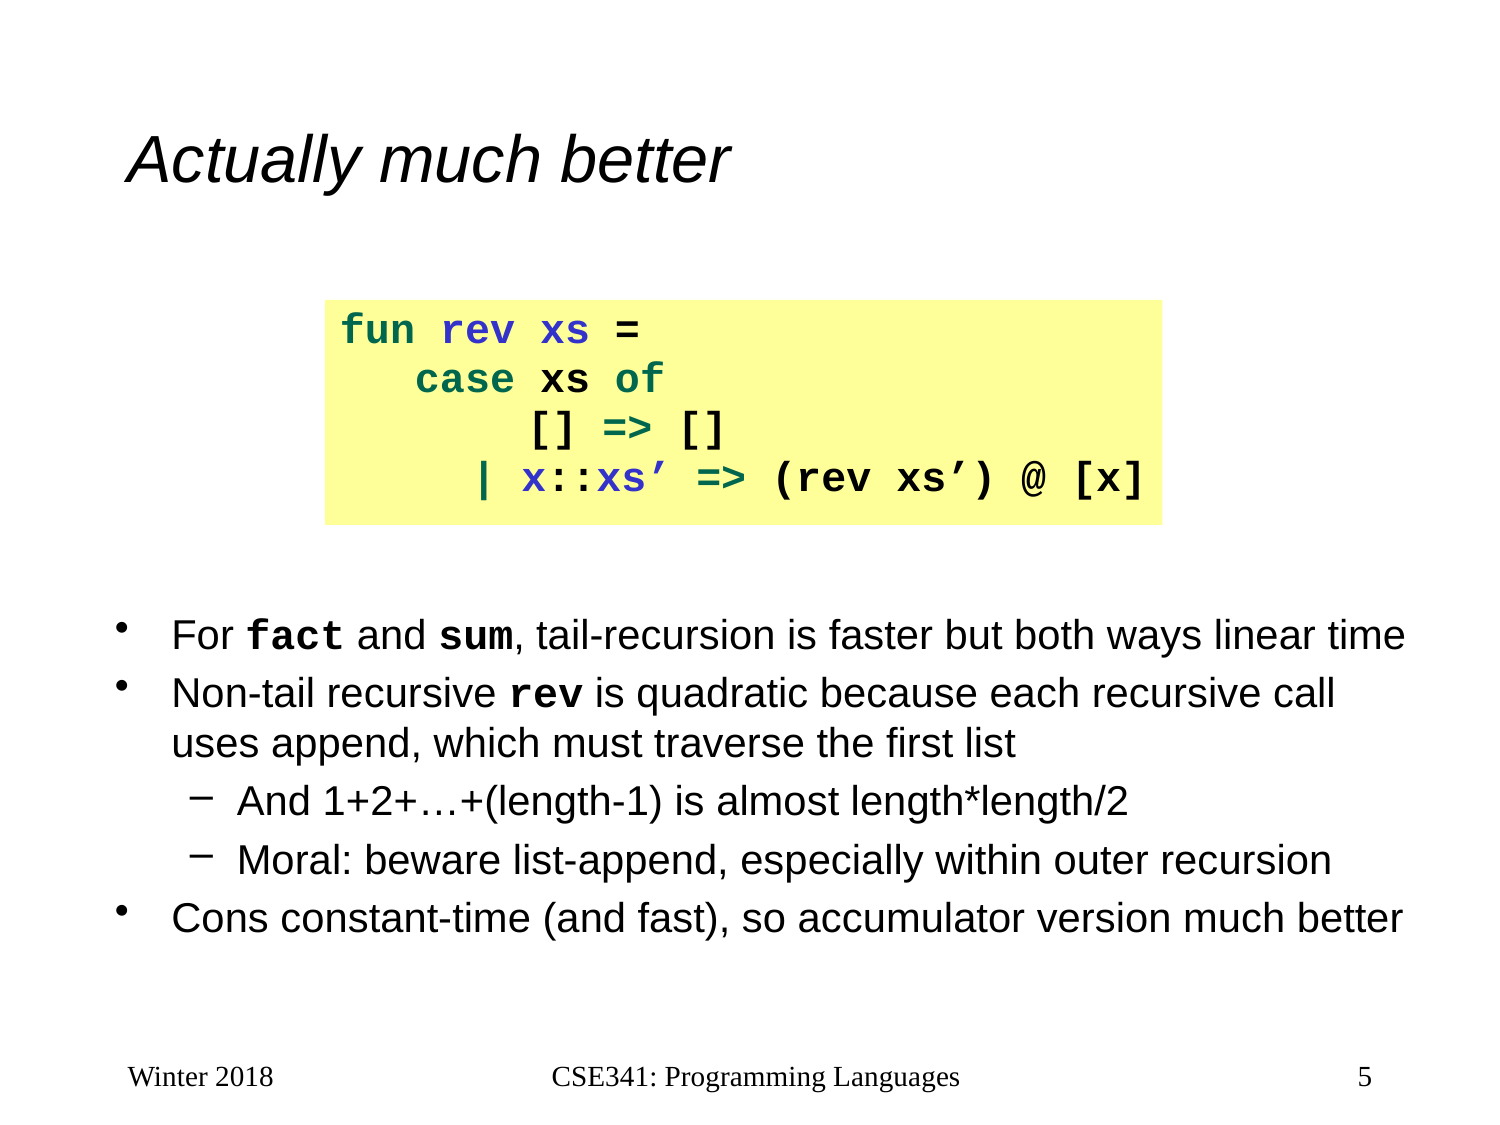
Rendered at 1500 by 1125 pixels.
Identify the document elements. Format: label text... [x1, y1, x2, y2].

text_box fun rev xs = case xs of [] => [] | x::xs’ => (rev xs’) @ [x] [324, 299, 1163, 525]
title Actually much better [112, 62, 1388, 251]
footer CSE341: Programming Languages [474, 1049, 1038, 1125]
slide_number Winter 2018 [112, 1049, 426, 1125]
slide_number 5 [1074, 1049, 1388, 1125]
list For fact and sum, tail-recursion is faster but both ways linear time Non-tail recursive rev is quadratic because each recursive call uses append, which must traverse the first list And 1+2+…+(length-1) is almost length*length/2 Moral: beware list-append, especially within outer recursion Cons constant-time (and fast), so accumulator version much better [99, 599, 1438, 988]
